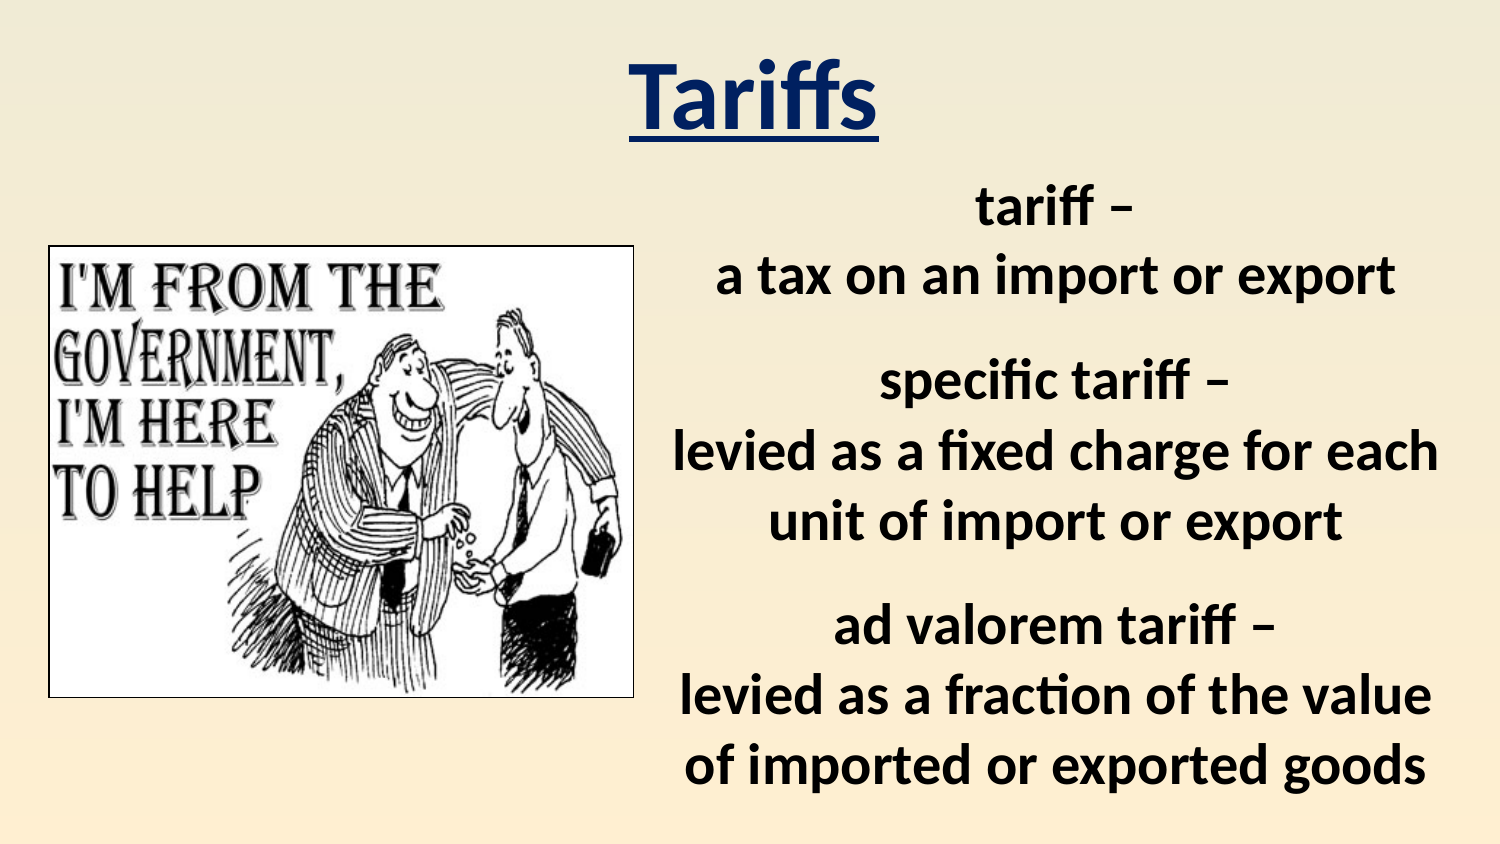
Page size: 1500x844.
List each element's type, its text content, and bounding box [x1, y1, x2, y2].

text_box tariff – a tax on an import or export specific tariff – levied as a fixed charge for each unit of import or export ad valorem tariff – levied as a fraction of the value of imported or exported goods [649, 159, 1463, 804]
picture [49, 246, 633, 697]
text_box Tariffs [614, 21, 895, 157]
